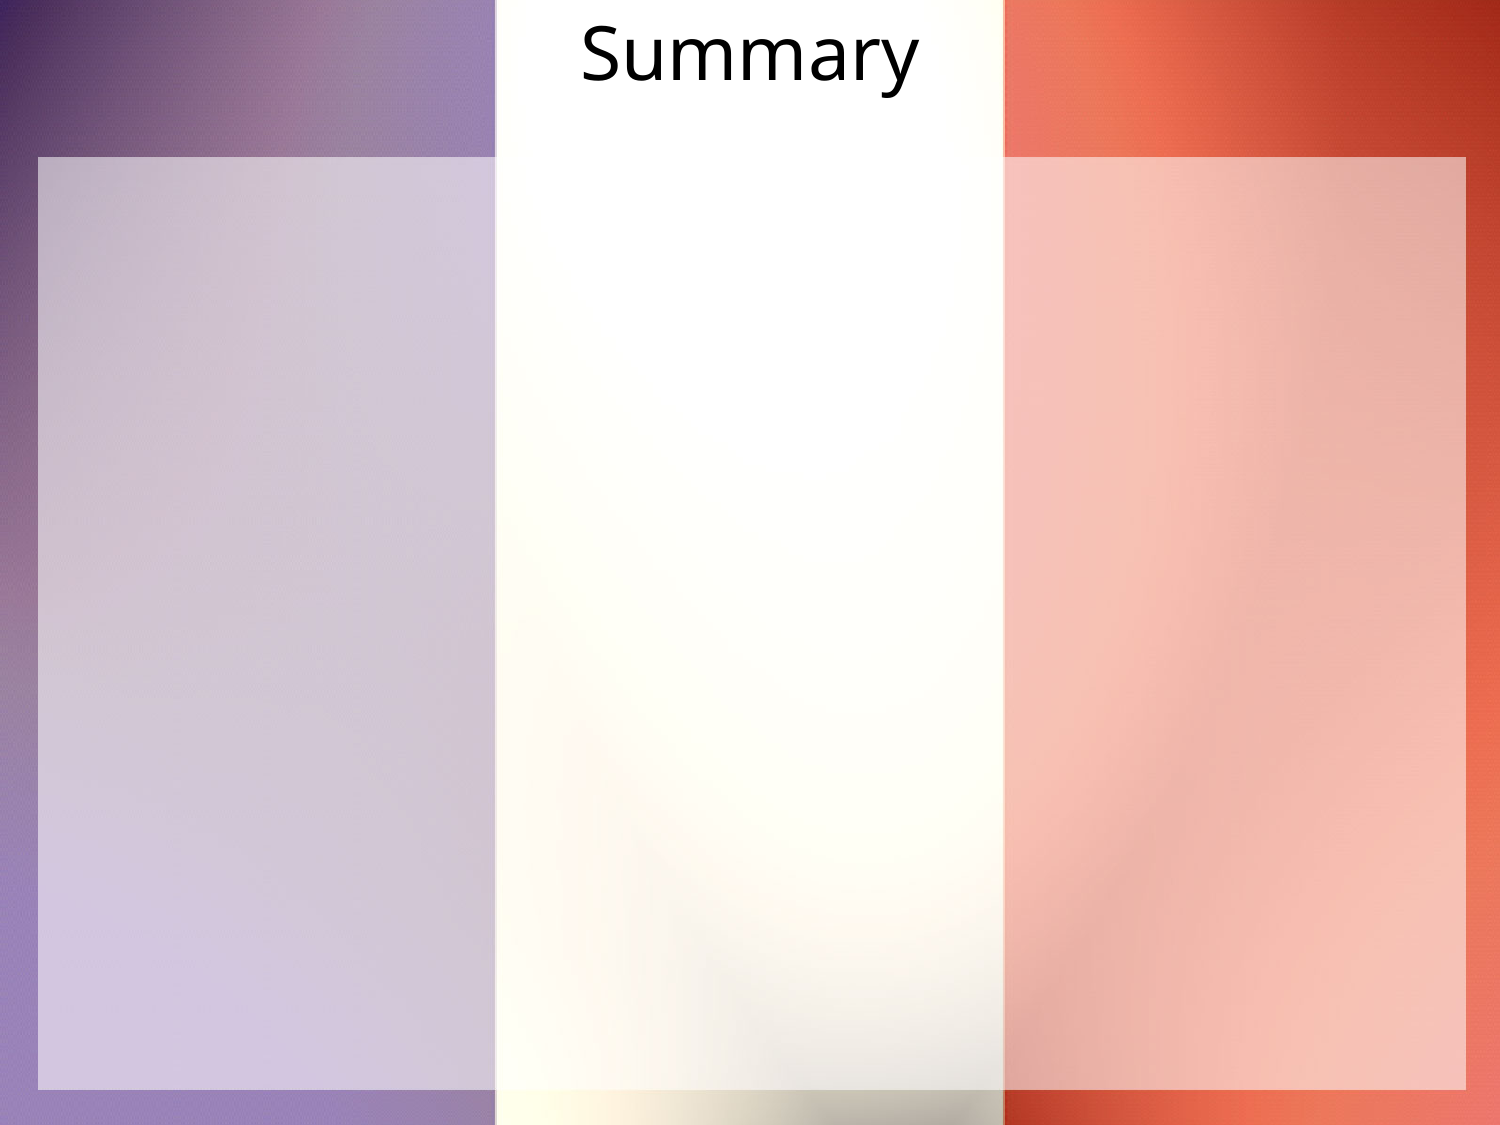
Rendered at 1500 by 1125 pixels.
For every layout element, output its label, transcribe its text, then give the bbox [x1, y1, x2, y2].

title Summary [0, 0, 1500, 100]
picture [0, 100, 1500, 1125]
